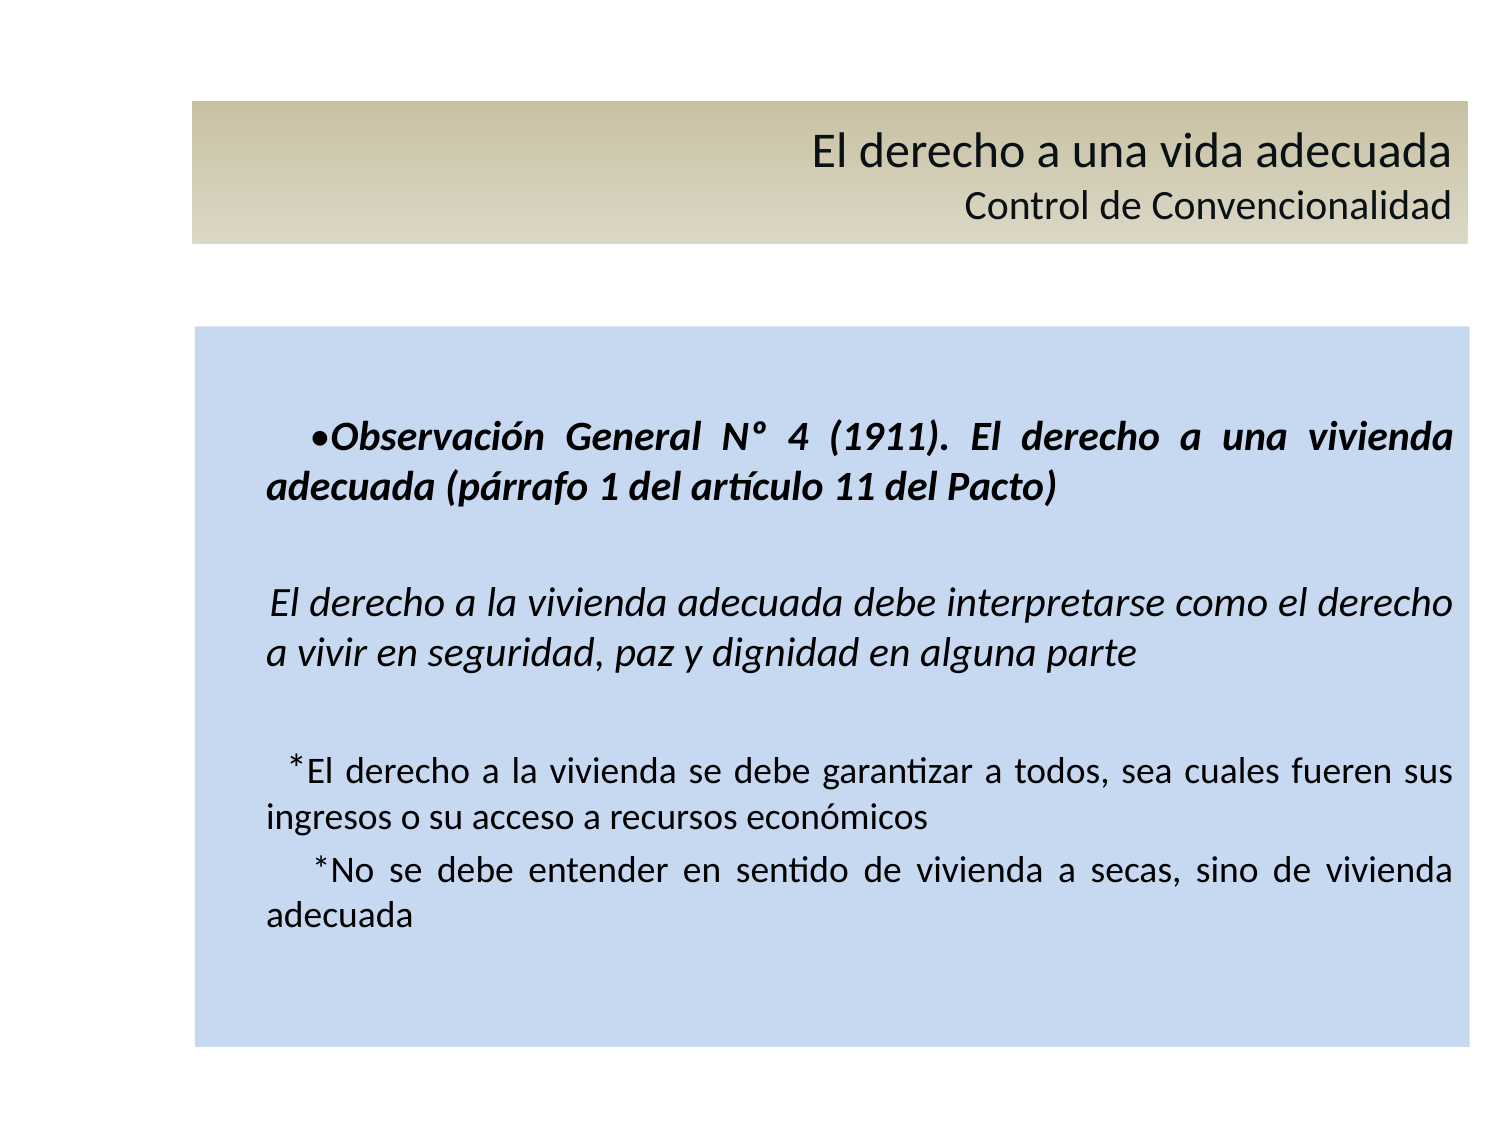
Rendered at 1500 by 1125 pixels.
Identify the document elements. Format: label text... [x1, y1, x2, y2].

list •Observación General Nº 4 (1911). El derecho a una vivienda adecuada (párrafo 1 del artículo 11 del Pacto) El derecho a la vivienda adecuada debe interpretarse como el derecho a vivir en seguridad, paz y dignidad en alguna parte *El derecho a la vivienda se debe garantizar a todos, sea cuales fueren sus ingresos o su acceso a recursos económicos *No se debe entender en sentido de vivienda a secas, sino de vivienda adecuada [194, 326, 1470, 1048]
title El derecho a una vida adecuada Control de Convencionalidad [192, 101, 1468, 244]
